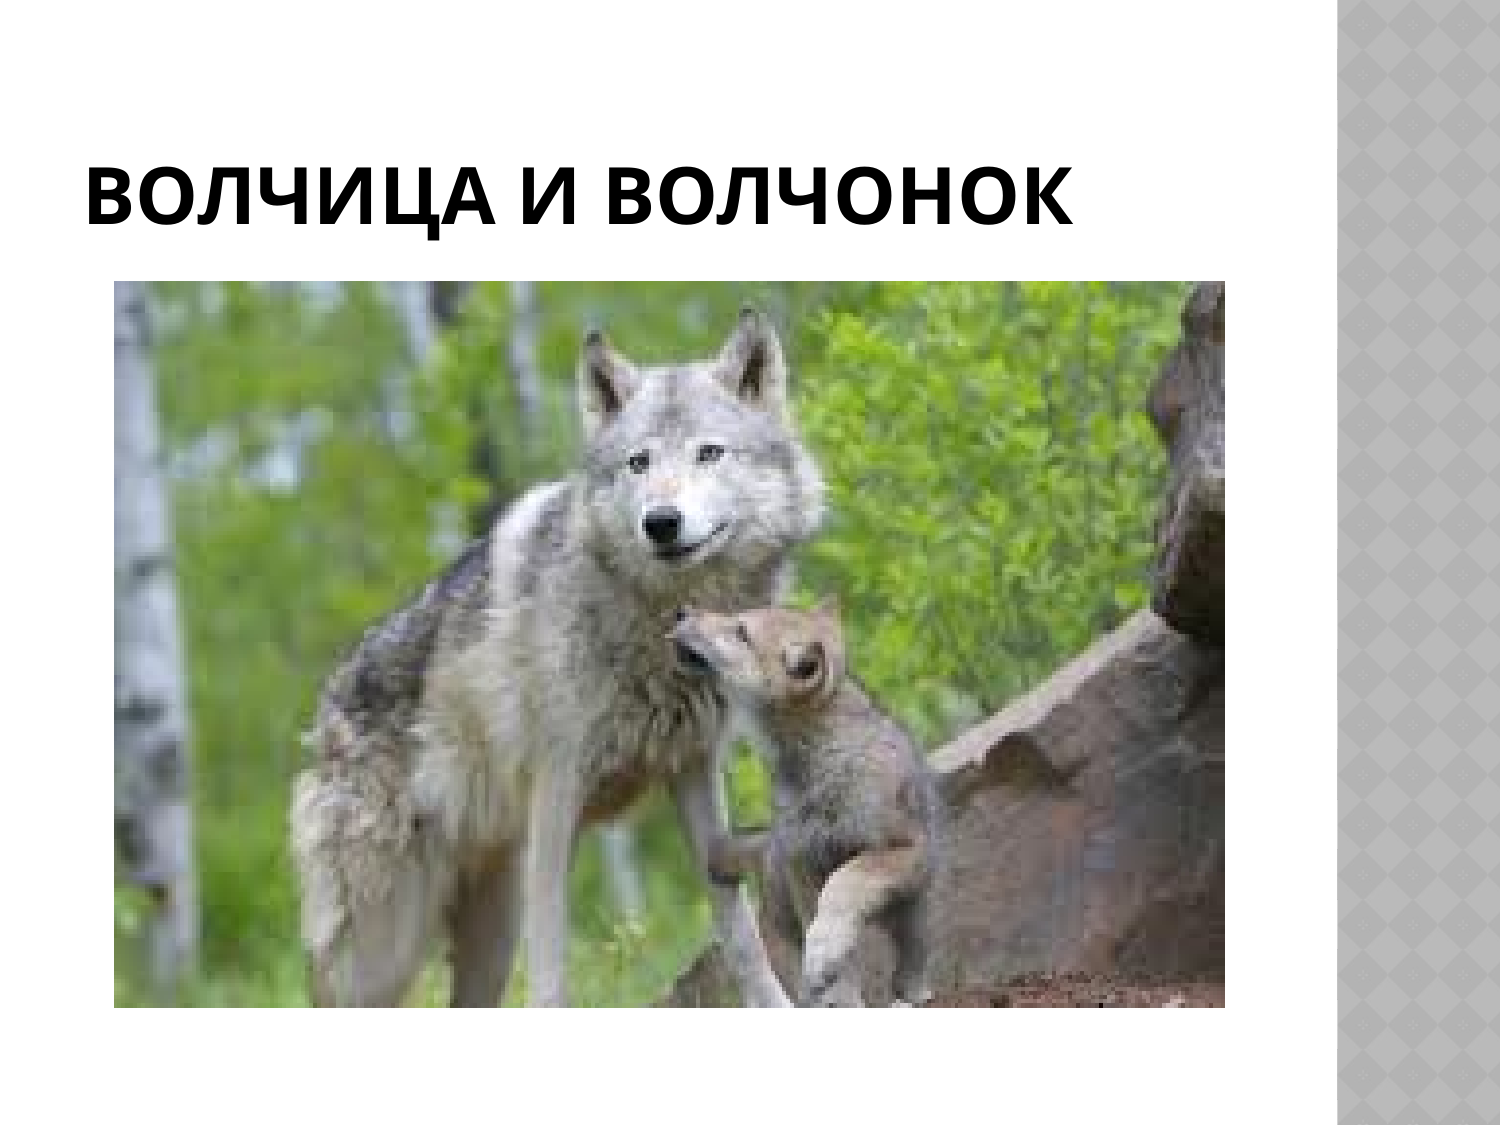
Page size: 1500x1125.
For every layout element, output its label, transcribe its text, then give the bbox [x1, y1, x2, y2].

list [114, 280, 1225, 1009]
title Волчица и волчонок [75, 52, 1263, 240]
